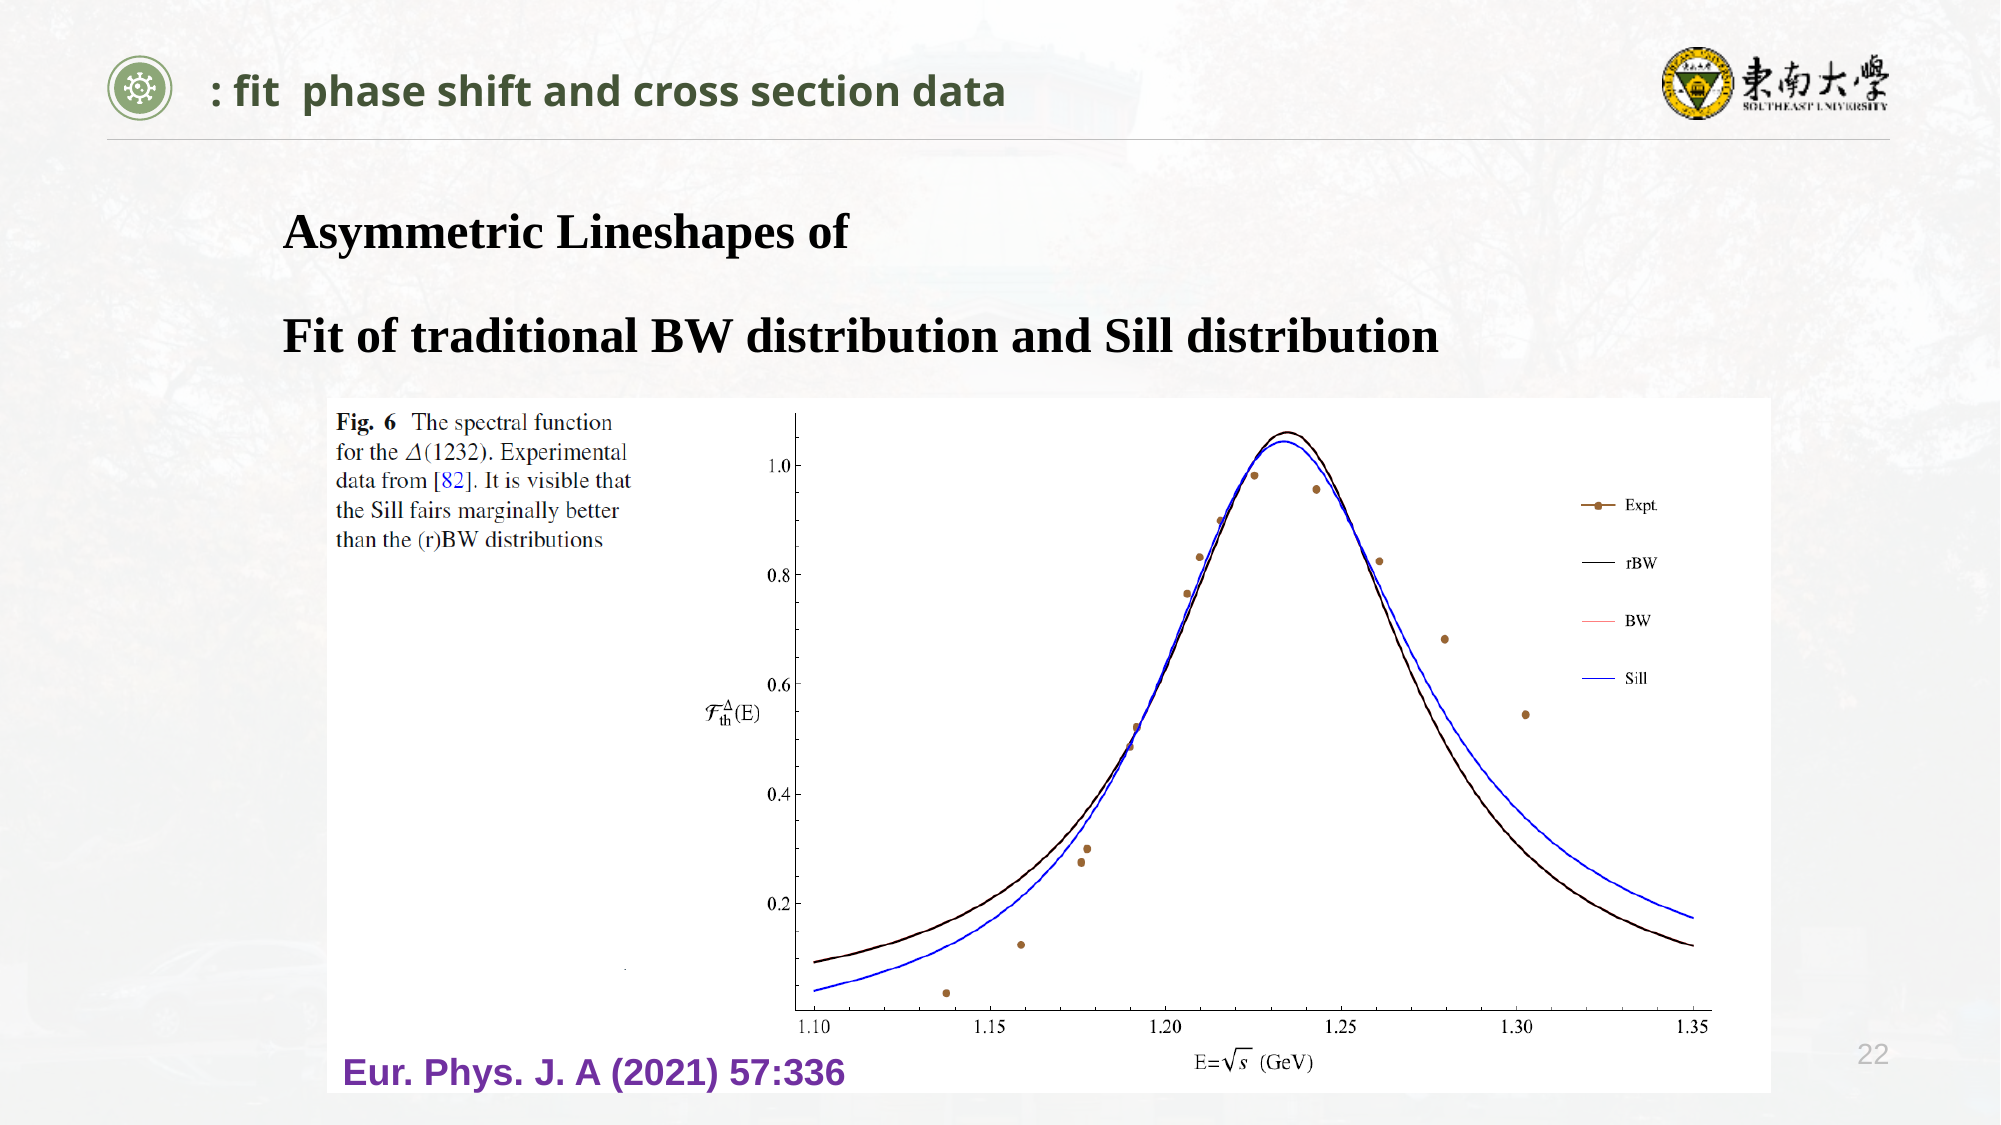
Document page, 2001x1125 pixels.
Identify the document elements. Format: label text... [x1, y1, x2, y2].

picture [1662, 47, 1889, 120]
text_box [327, 398, 2000, 1102]
text_box Fit of traditional BW distribution and Sill distribution [267, 294, 1684, 370]
